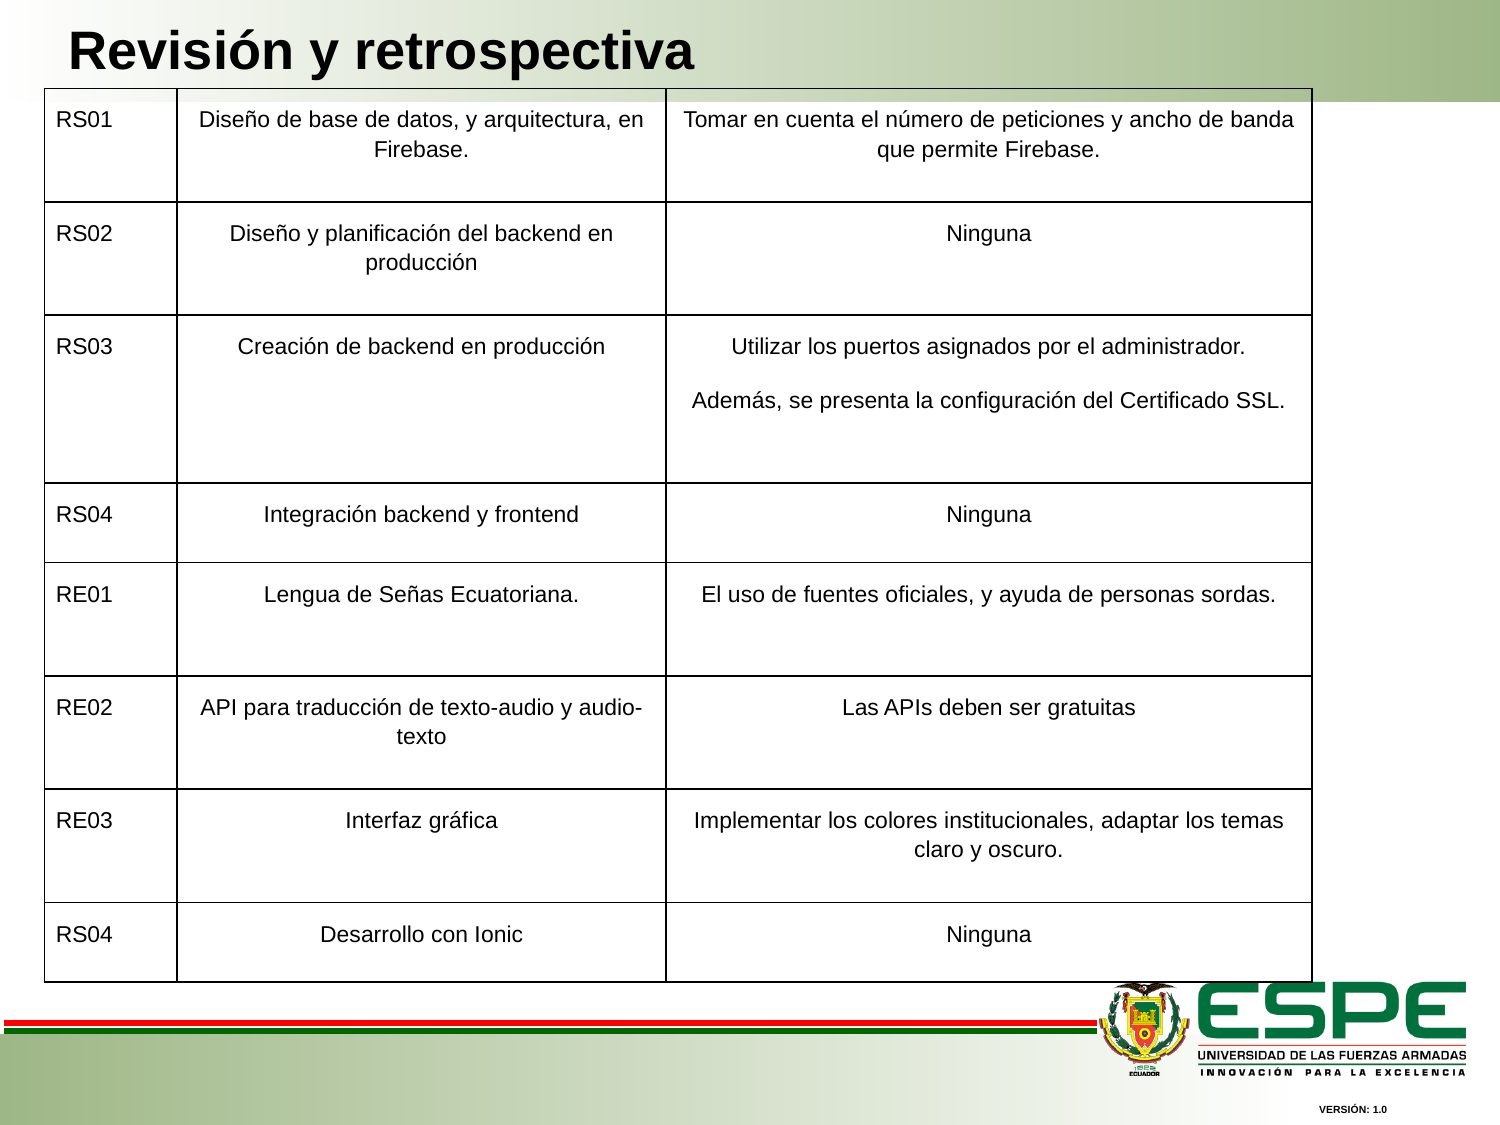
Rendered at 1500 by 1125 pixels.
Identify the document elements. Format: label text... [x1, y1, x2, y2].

table_cell Integración backend y frontend [178, 484, 665, 562]
table_cell API para traducción de texto-audio y audio-texto [178, 677, 665, 788]
table_cell Lengua de Señas Ecuatoriana. [178, 563, 665, 675]
table_cell RE03 [45, 790, 176, 902]
table_cell Las APIs deben ser gratuitas [667, 677, 1311, 788]
table_cell Ninguna [667, 484, 1311, 562]
table_cell Desarrollo con Ionic [178, 903, 665, 981]
table_cell RE02 [45, 677, 176, 788]
table_cell El uso de fuentes oficiales, y ayuda de personas sordas. [667, 563, 1311, 675]
table_cell Creación de backend en producción [178, 316, 665, 482]
text_box Revisión y retrospectiva [53, 0, 1091, 88]
table_header Diseño de base de datos, y arquitectura, en Firebase. [178, 89, 665, 201]
table_cell RS02 [45, 203, 176, 314]
table_cell Ninguna [667, 203, 1311, 314]
table_header Tomar en cuenta el número de peticiones y ancho de banda que permite Firebase. [667, 89, 1311, 201]
table_cell RS04 [45, 903, 176, 981]
table_cell Interfaz gráfica [178, 790, 665, 902]
table_header RS01 [45, 89, 176, 201]
table_cell RS03 [45, 316, 176, 482]
slide_number VERSIÓN: 1.0 [1281, 1092, 1425, 1125]
table_cell Implementar los colores institucionales, adaptar los temas claro y oscuro. [667, 790, 1311, 902]
table_cell Utilizar los puertos asignados por el administrador. Además, se presenta la configuración del Certificado SSL. [667, 316, 1311, 482]
picture [1099, 981, 1466, 1076]
table_cell RE01 [45, 563, 176, 675]
table_cell Diseño y planificación del backend en producción [178, 203, 665, 314]
table_cell Ninguna [667, 903, 1311, 981]
table_cell RS04 [45, 484, 176, 562]
